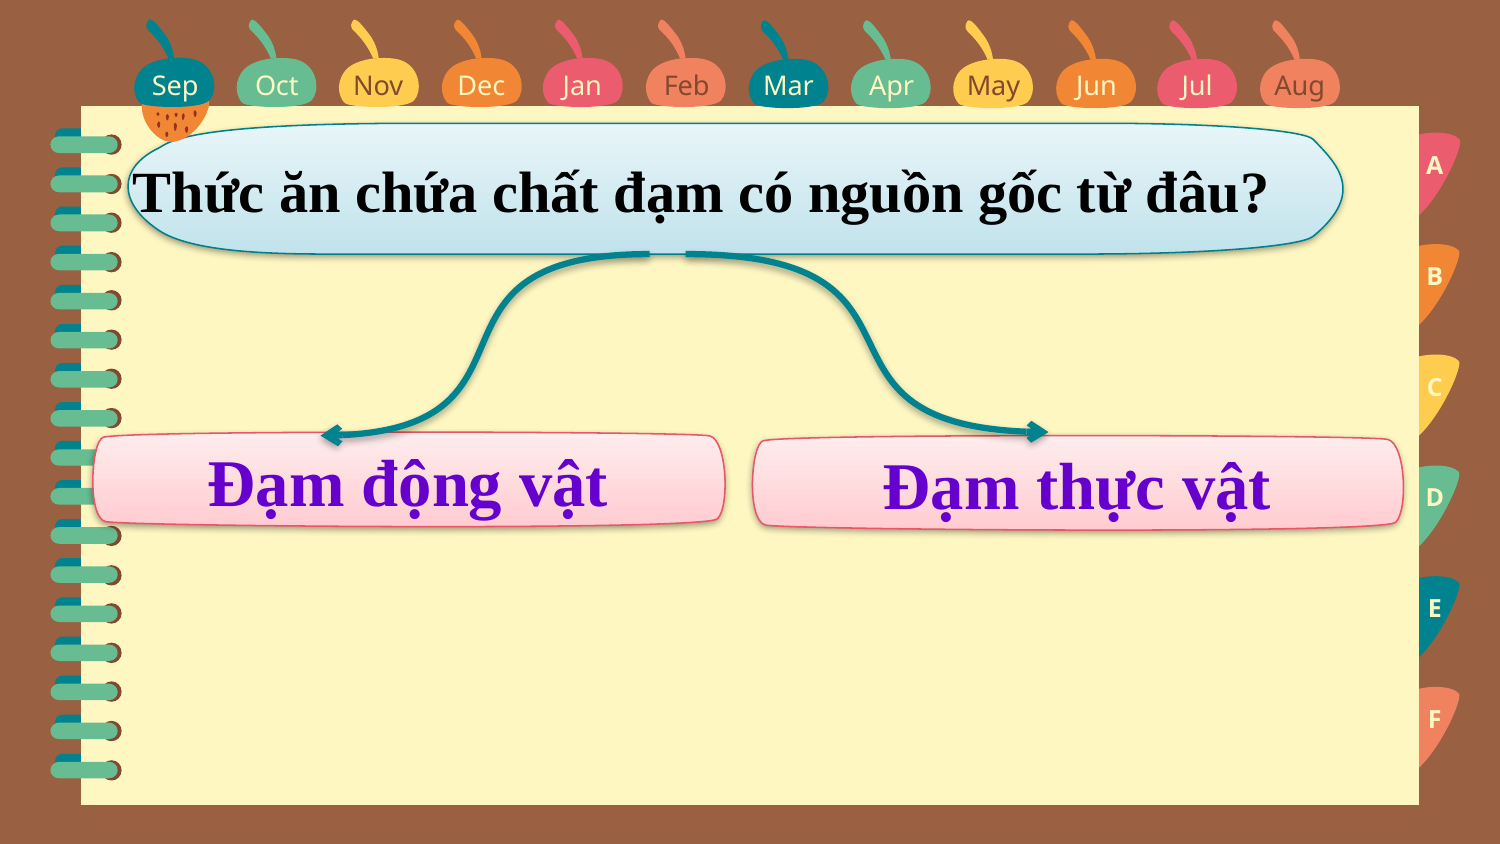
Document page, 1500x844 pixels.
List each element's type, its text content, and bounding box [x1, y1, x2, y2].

text_box F [1408, 688, 1462, 743]
text_box Đạm thực vật [751, 434, 1405, 531]
text_box A [1408, 134, 1462, 190]
text_box D [1408, 466, 1462, 522]
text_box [320, 253, 650, 436]
text_box E [1408, 577, 1462, 633]
text_box B [1408, 245, 1462, 300]
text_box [129, 19, 1352, 143]
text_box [685, 253, 1049, 433]
text_box C [1408, 355, 1462, 411]
text_box Đạm động vật [92, 431, 726, 528]
text_box Thức ăn chứa chất đạm có nguồn gốc từ đâu? [127, 150, 1344, 255]
